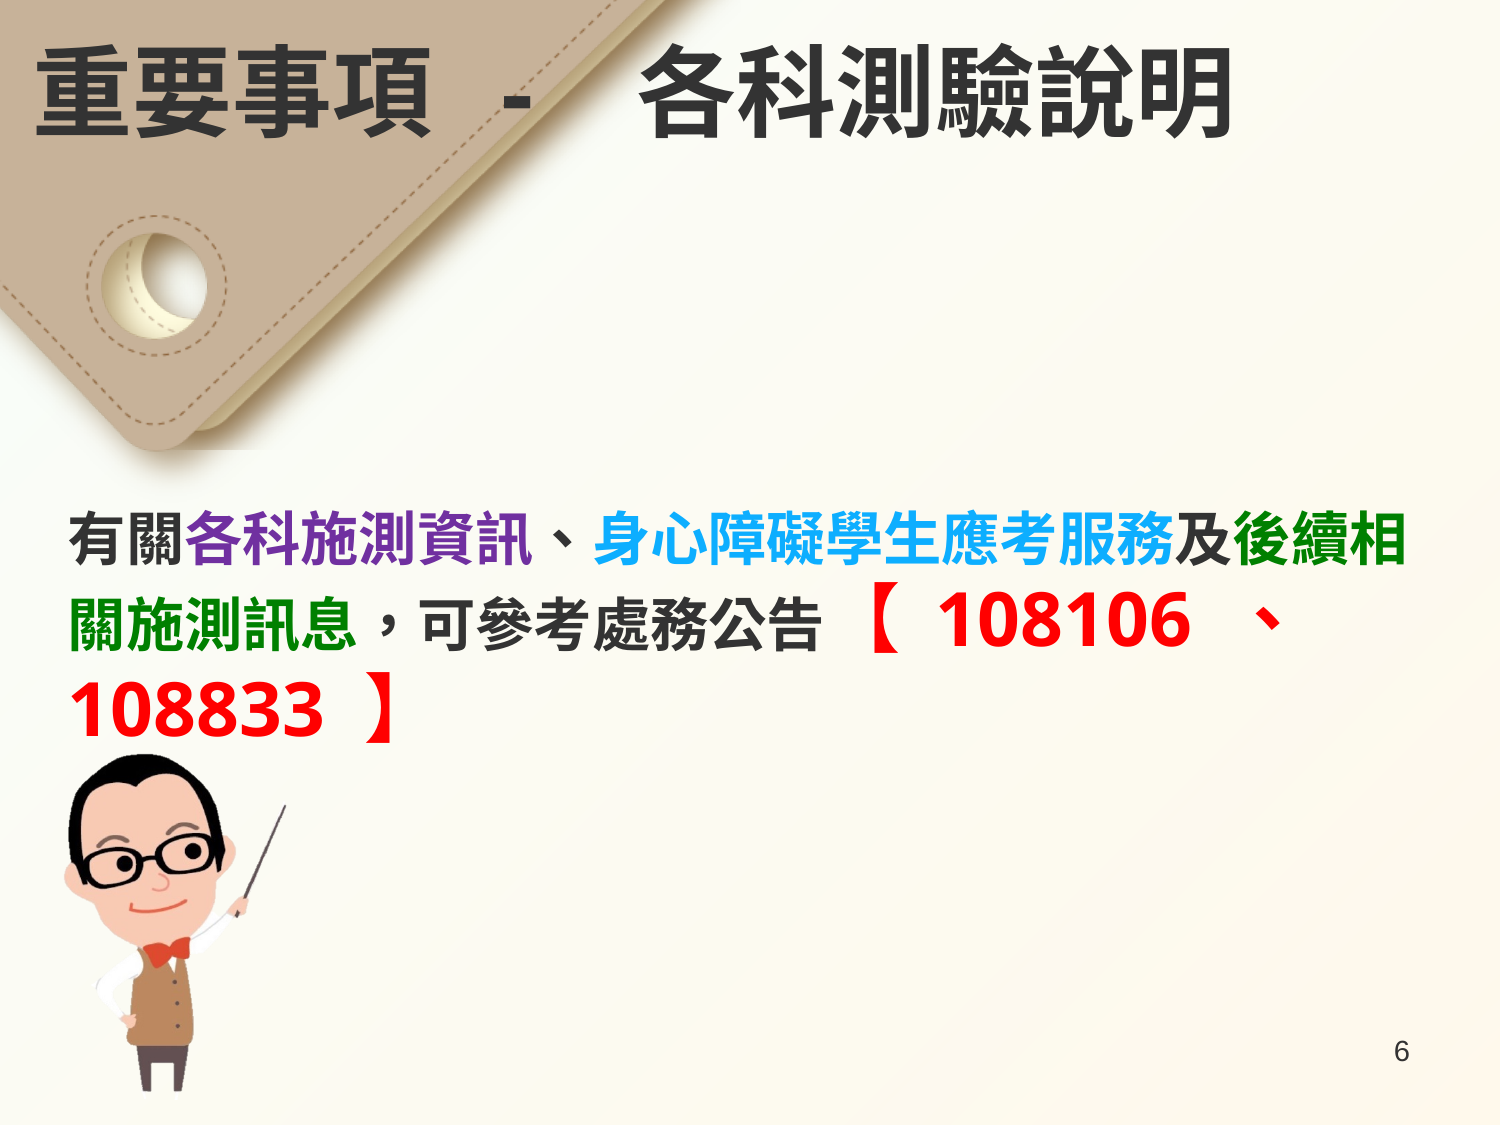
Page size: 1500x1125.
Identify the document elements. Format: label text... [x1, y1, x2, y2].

picture [0, 0, 1500, 1100]
slide_number 6 [1074, 1042, 1425, 1103]
